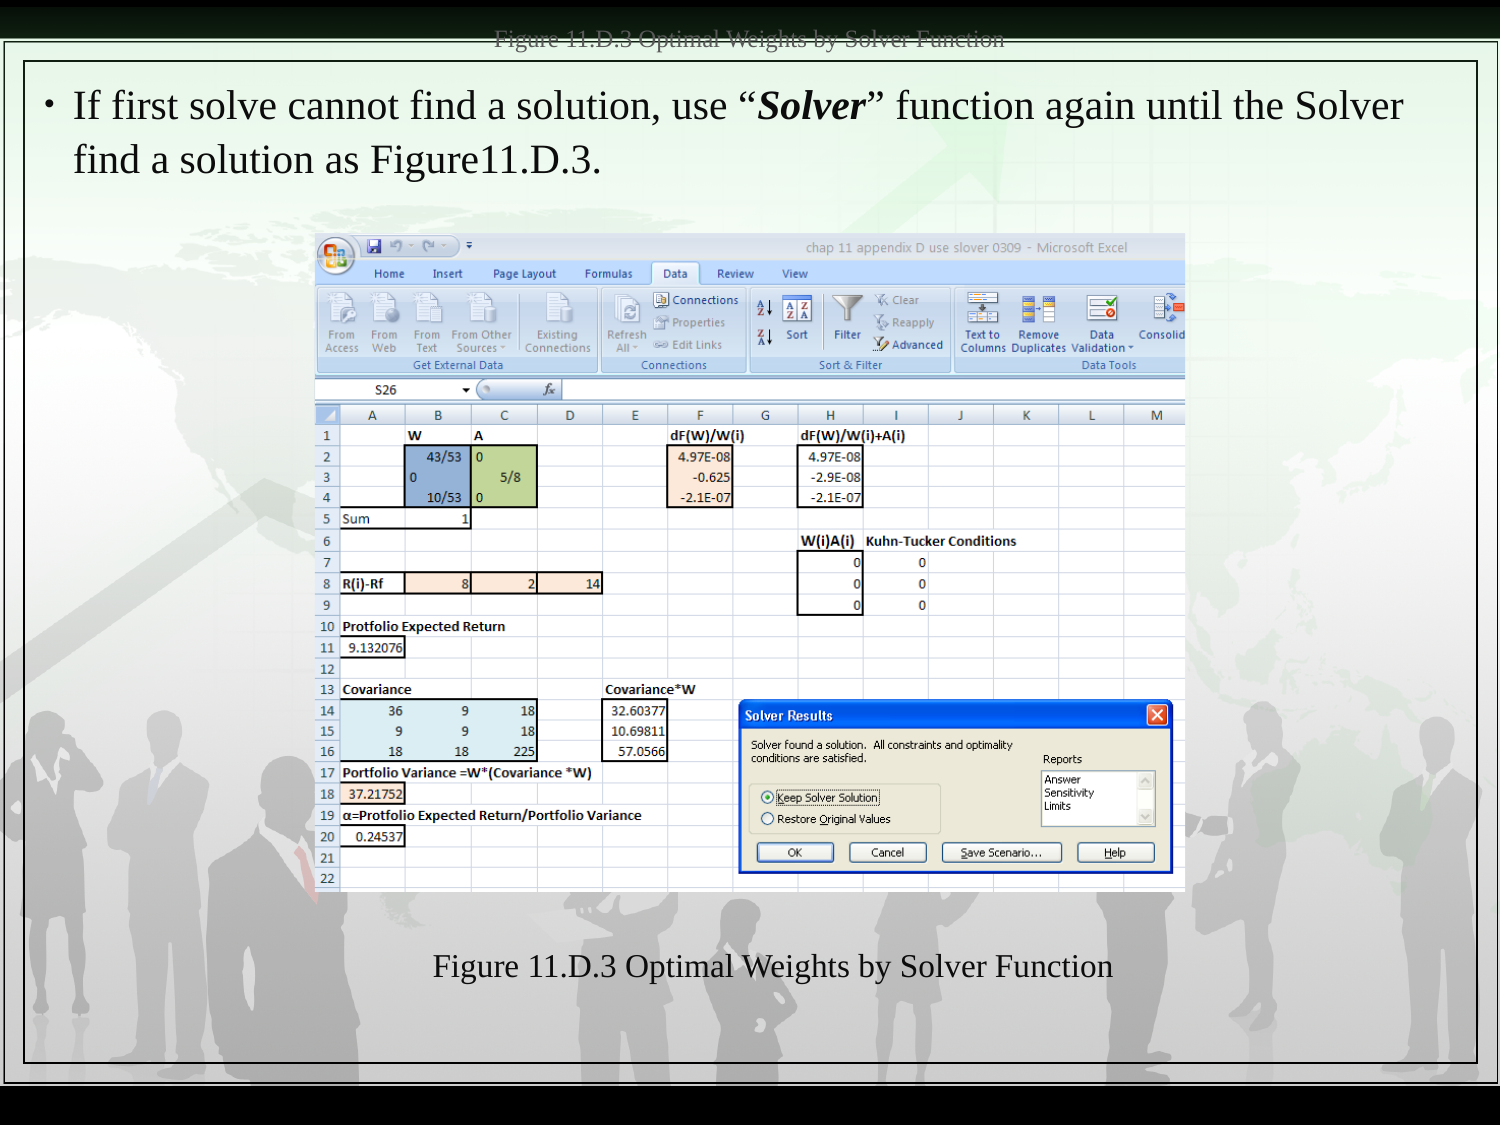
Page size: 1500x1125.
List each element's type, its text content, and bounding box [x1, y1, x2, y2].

picture [0, 0, 1500, 1125]
text_box Figure 11.D.3 Optimal Weights by Solver Function [478, 15, 1021, 60]
text_box Figure 11.D.3 Optimal Weights by Solver Function [206, 928, 1341, 1000]
list If first solve cannot find a solution, use “Solver” function again until the Solver find a solution as Figure11.D.3. [29, 66, 1471, 1059]
